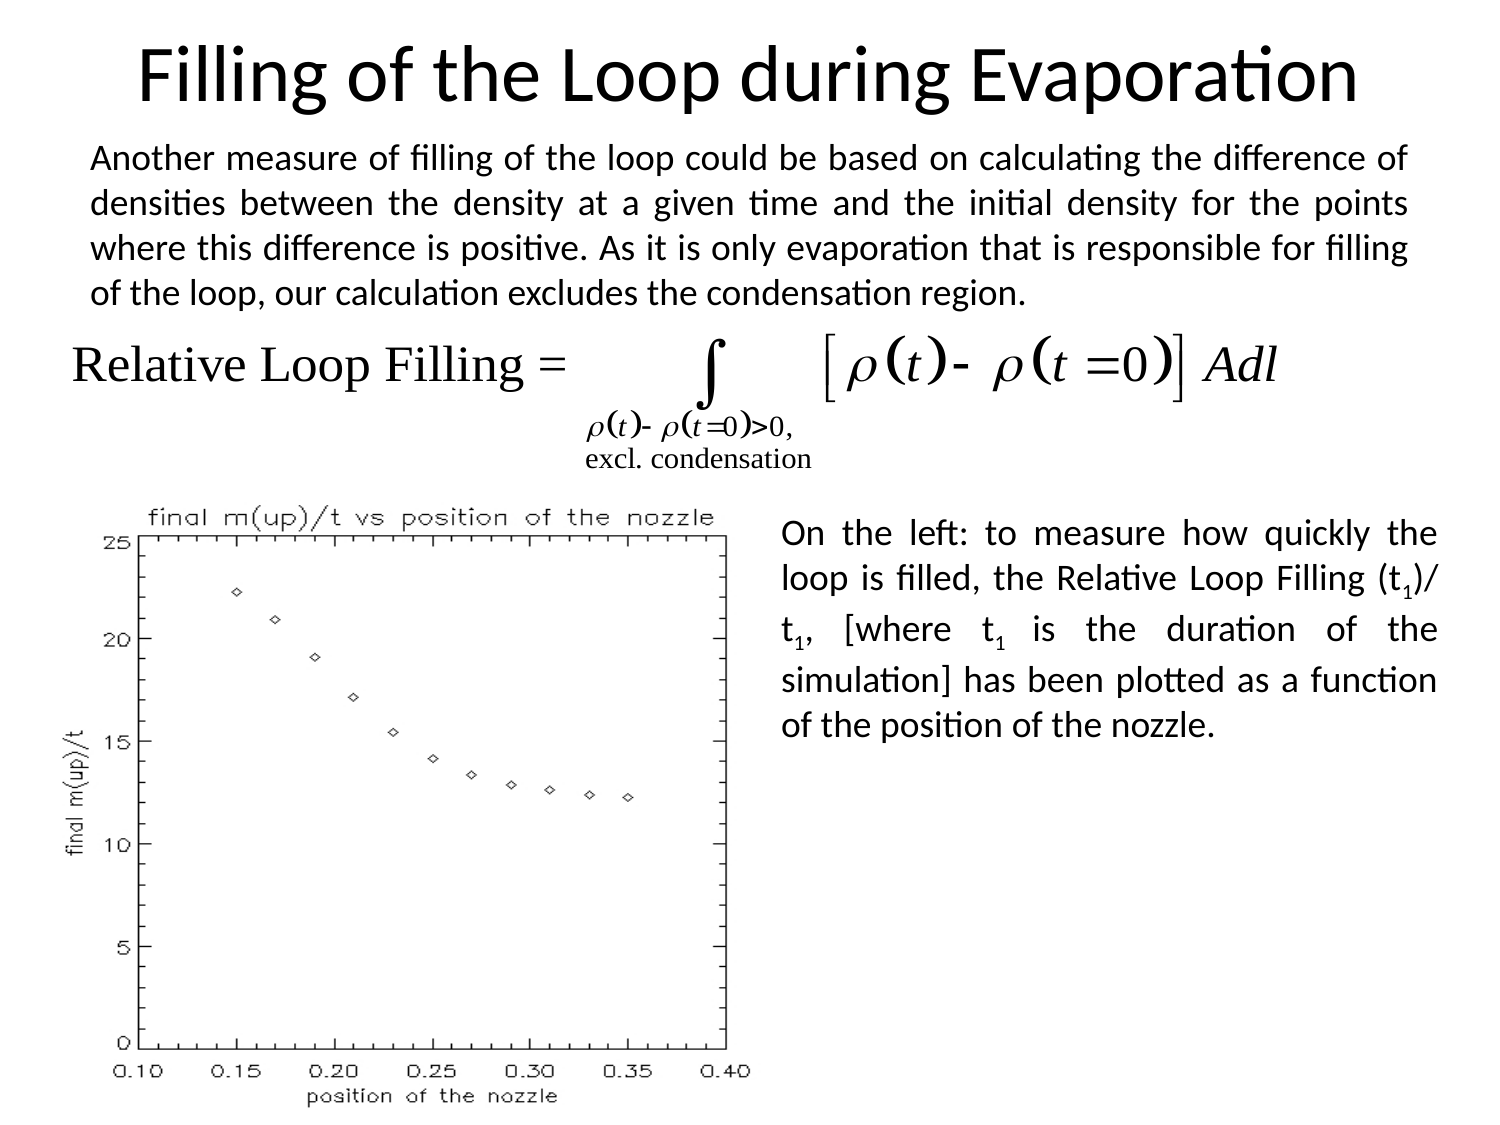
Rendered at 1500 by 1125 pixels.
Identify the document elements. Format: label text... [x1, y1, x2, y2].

title Filling of the Loop during Evaporation [75, 0, 1425, 124]
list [0, 499, 767, 1125]
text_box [62, 321, 1292, 488]
text_box Another measure of filling of the loop could be based on calculating the difference of densities between the density at a given time and the initial density for the points where this difference is positive. As it is only evaporation that is responsible for filling of the loop, our calculation excludes the condensation region. [74, 124, 1425, 320]
text_box On the left: to measure how quickly the loop is filled, the Relative Loop Filling (t1)/ t1, [where t1 is the duration of the simulation] has been plotted as a function of the position of the nozzle. [767, 499, 1454, 753]
